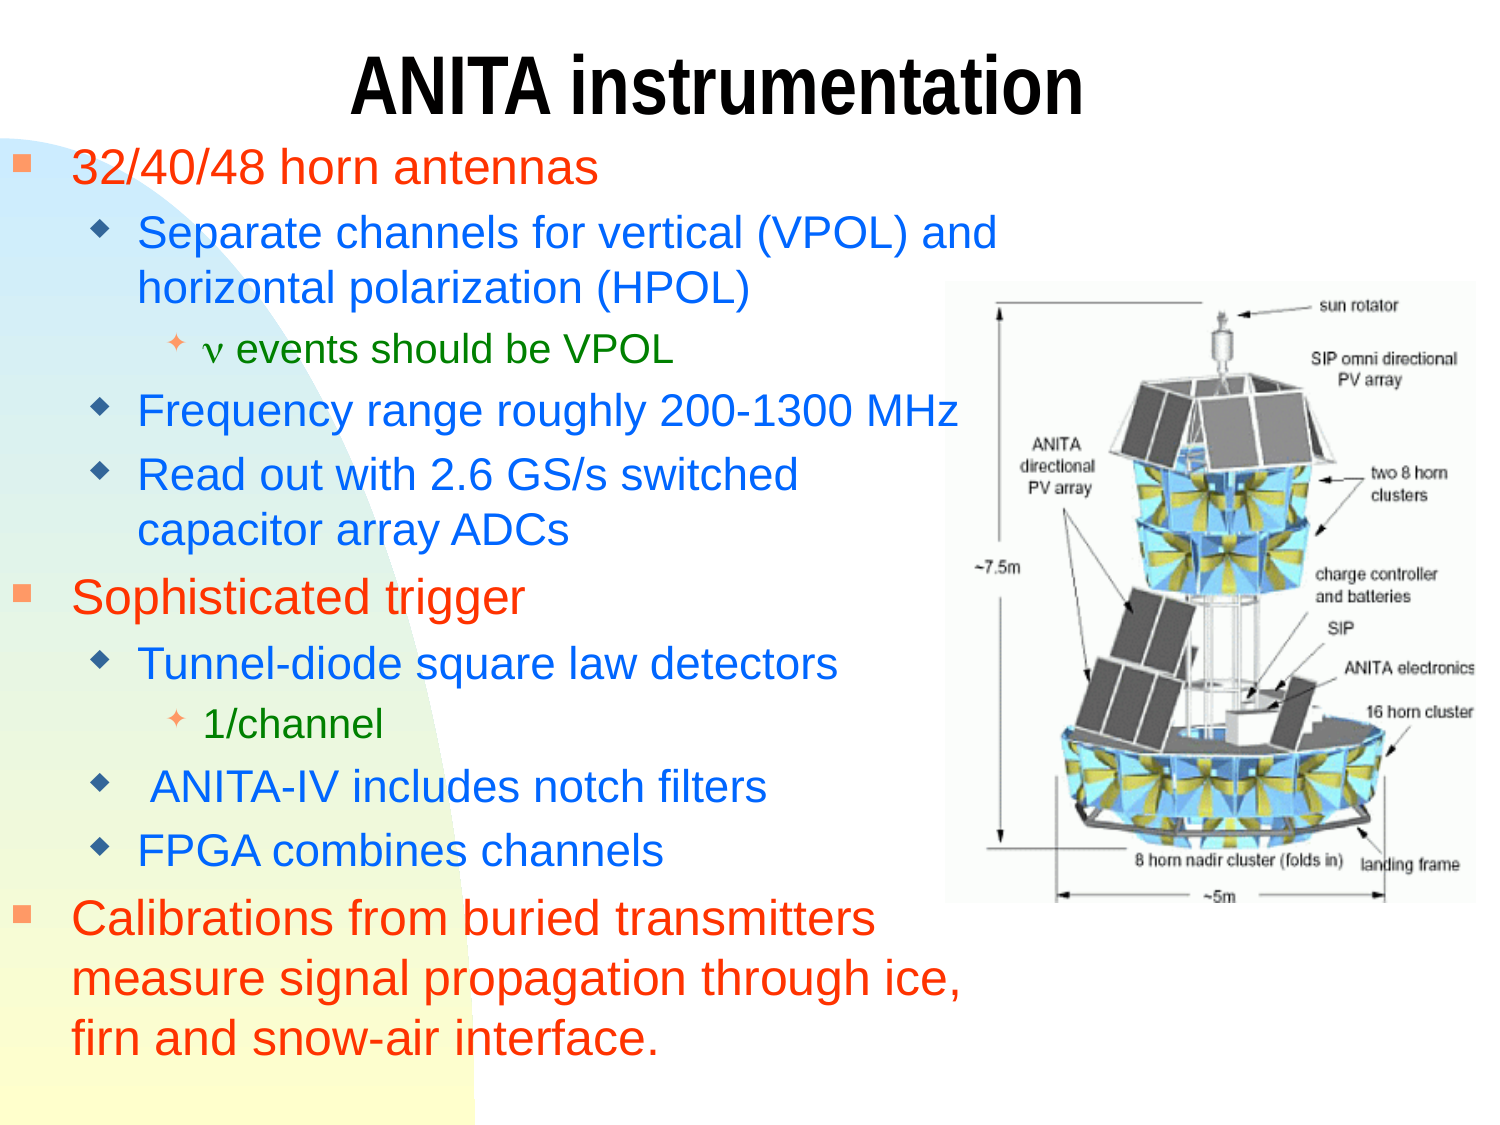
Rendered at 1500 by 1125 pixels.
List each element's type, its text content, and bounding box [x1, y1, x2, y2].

picture [944, 280, 1477, 904]
list 32/40/48 horn antennas Separate channels for vertical (VPOL) and horizontal polarization (HPOL) n events should be VPOL Frequency range roughly 200-1300 MHz Read out with 2.6 GS/s switched capacitor array ADCs Sophisticated trigger Tunnel-diode square law detectors 1/channel ANITA-IV includes notch filters FPGA combines channels Calibrations from buried transmitters measure signal propagation through ice, firn and snow-air interface. [0, 126, 1050, 802]
title ANITA instrumentation [36, 0, 1399, 188]
